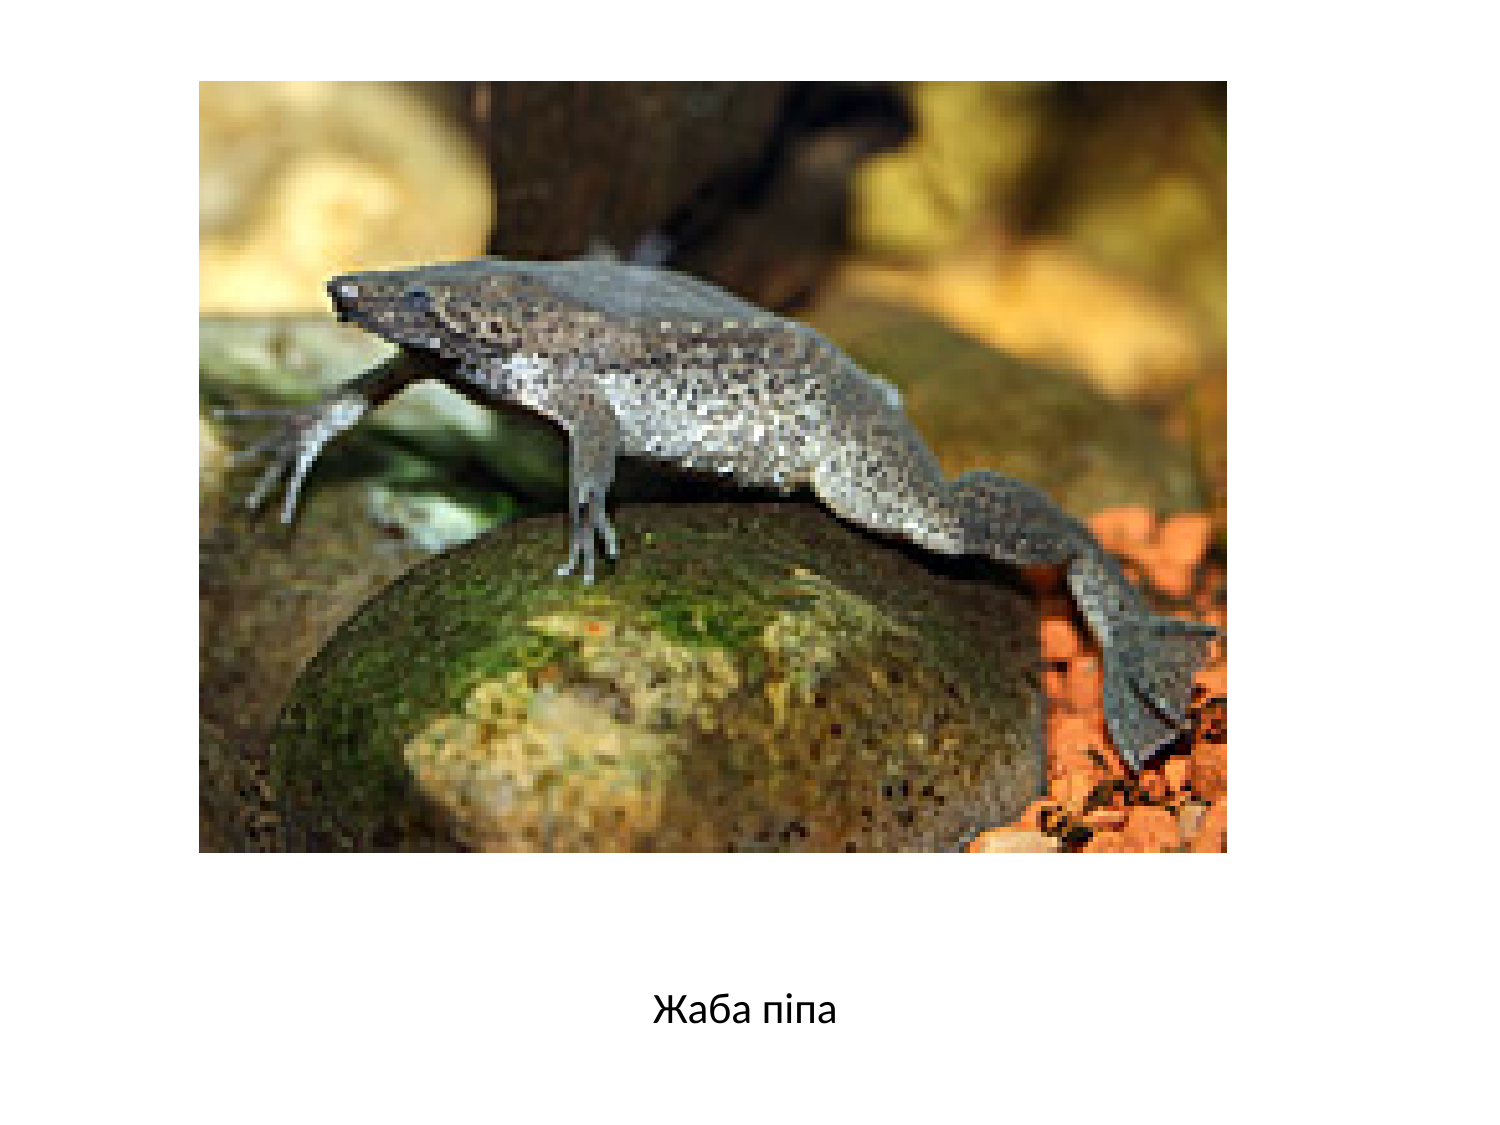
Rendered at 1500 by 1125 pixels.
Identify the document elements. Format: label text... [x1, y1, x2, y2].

picture [198, 81, 1227, 853]
list Жаба піпа [70, 972, 1421, 1041]
